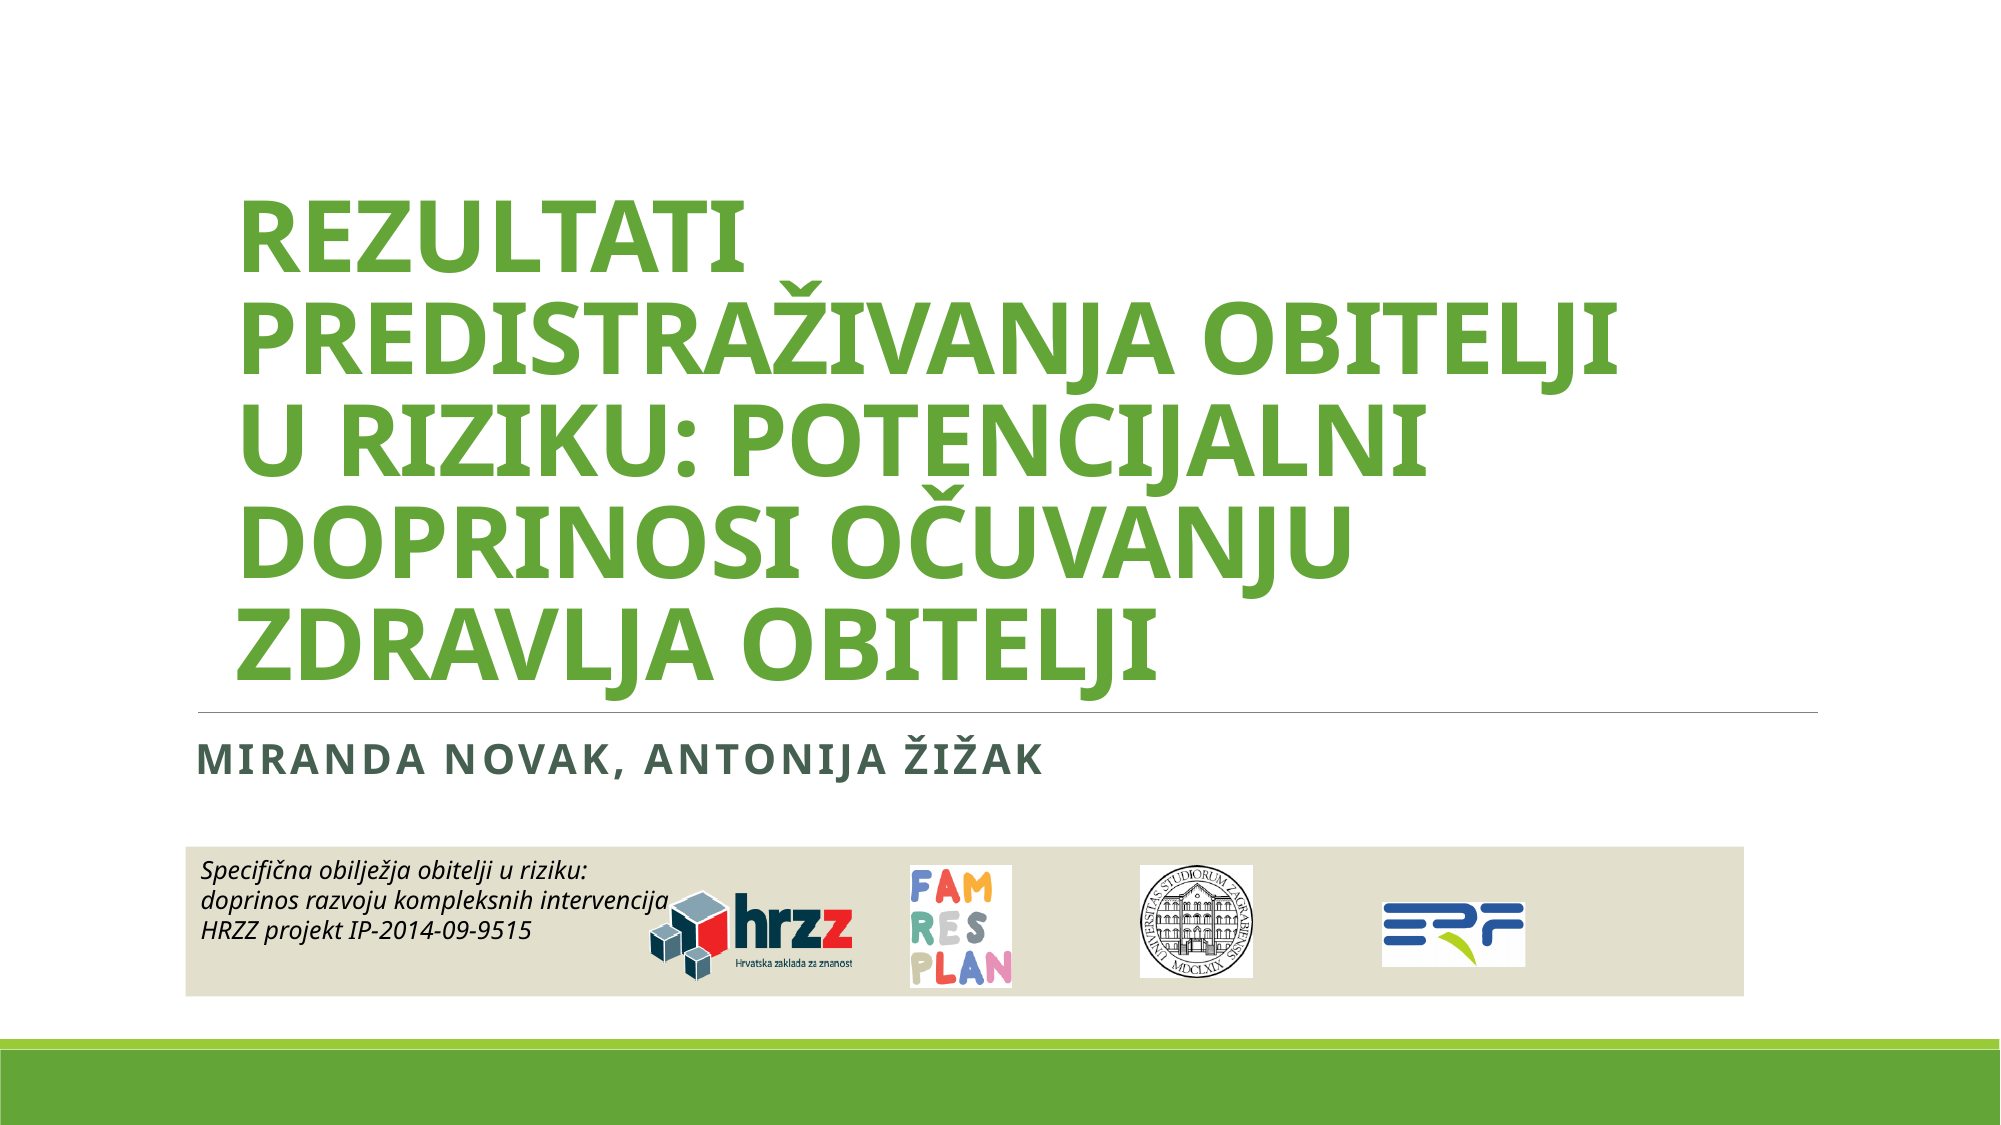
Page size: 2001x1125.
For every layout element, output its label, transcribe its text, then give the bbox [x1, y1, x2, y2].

picture [1381, 901, 1526, 968]
text_box Specifična obilježja obitelji u riziku: doprinos razvoju kompleksnih intervencija HRZZ projekt IP-2014-09-9515 [185, 846, 1744, 997]
text_box [812, 727, 2000, 803]
picture [649, 890, 853, 982]
subtitle Miranda Novak, Antonija Žižak [180, 730, 1831, 919]
picture [909, 864, 1012, 989]
title REZULTATI PREDISTRAŽIVANJA OBITELJI U RIZIKU: POTENCIJALNI DOPRINOSI OČUVANJU ZDRAVLJA OBITELJI [220, 283, 1709, 709]
picture [1139, 864, 1254, 979]
